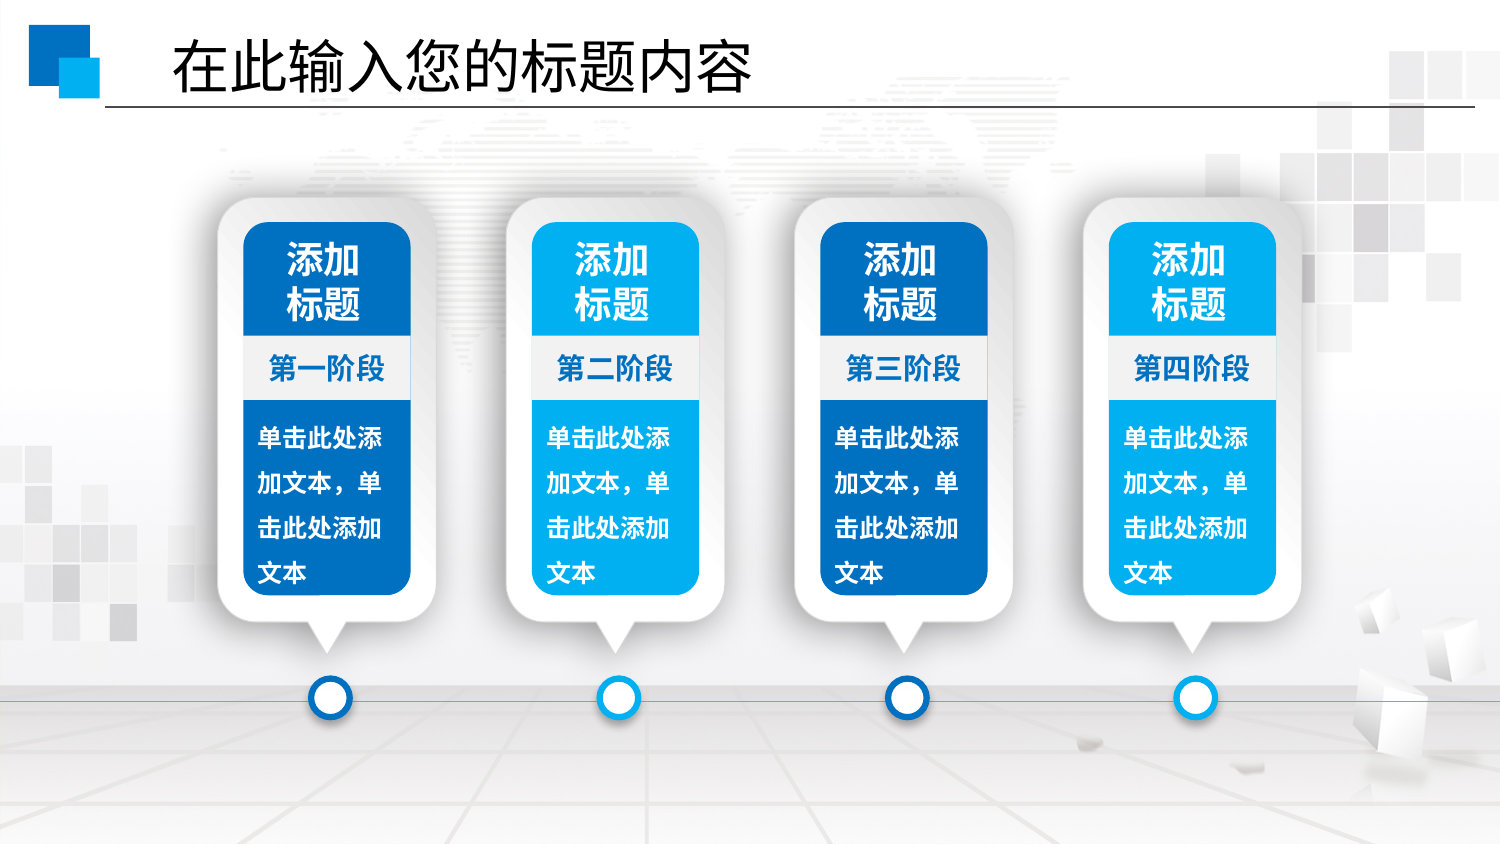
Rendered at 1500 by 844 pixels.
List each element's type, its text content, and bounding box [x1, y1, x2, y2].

text_box [885, 676, 929, 700]
text_box [597, 676, 641, 700]
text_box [1082, 197, 1303, 656]
text_box [312, 710, 348, 720]
text_box 在此输入您的标题内容 [156, 22, 793, 108]
text_box [889, 710, 925, 720]
text_box [1178, 710, 1214, 720]
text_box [794, 197, 1014, 656]
text_box [309, 676, 352, 700]
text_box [217, 197, 437, 656]
text_box [601, 710, 637, 720]
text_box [505, 197, 726, 656]
picture [0, 702, 1500, 844]
text_box [1174, 676, 1218, 700]
picture [0, 0, 1500, 701]
